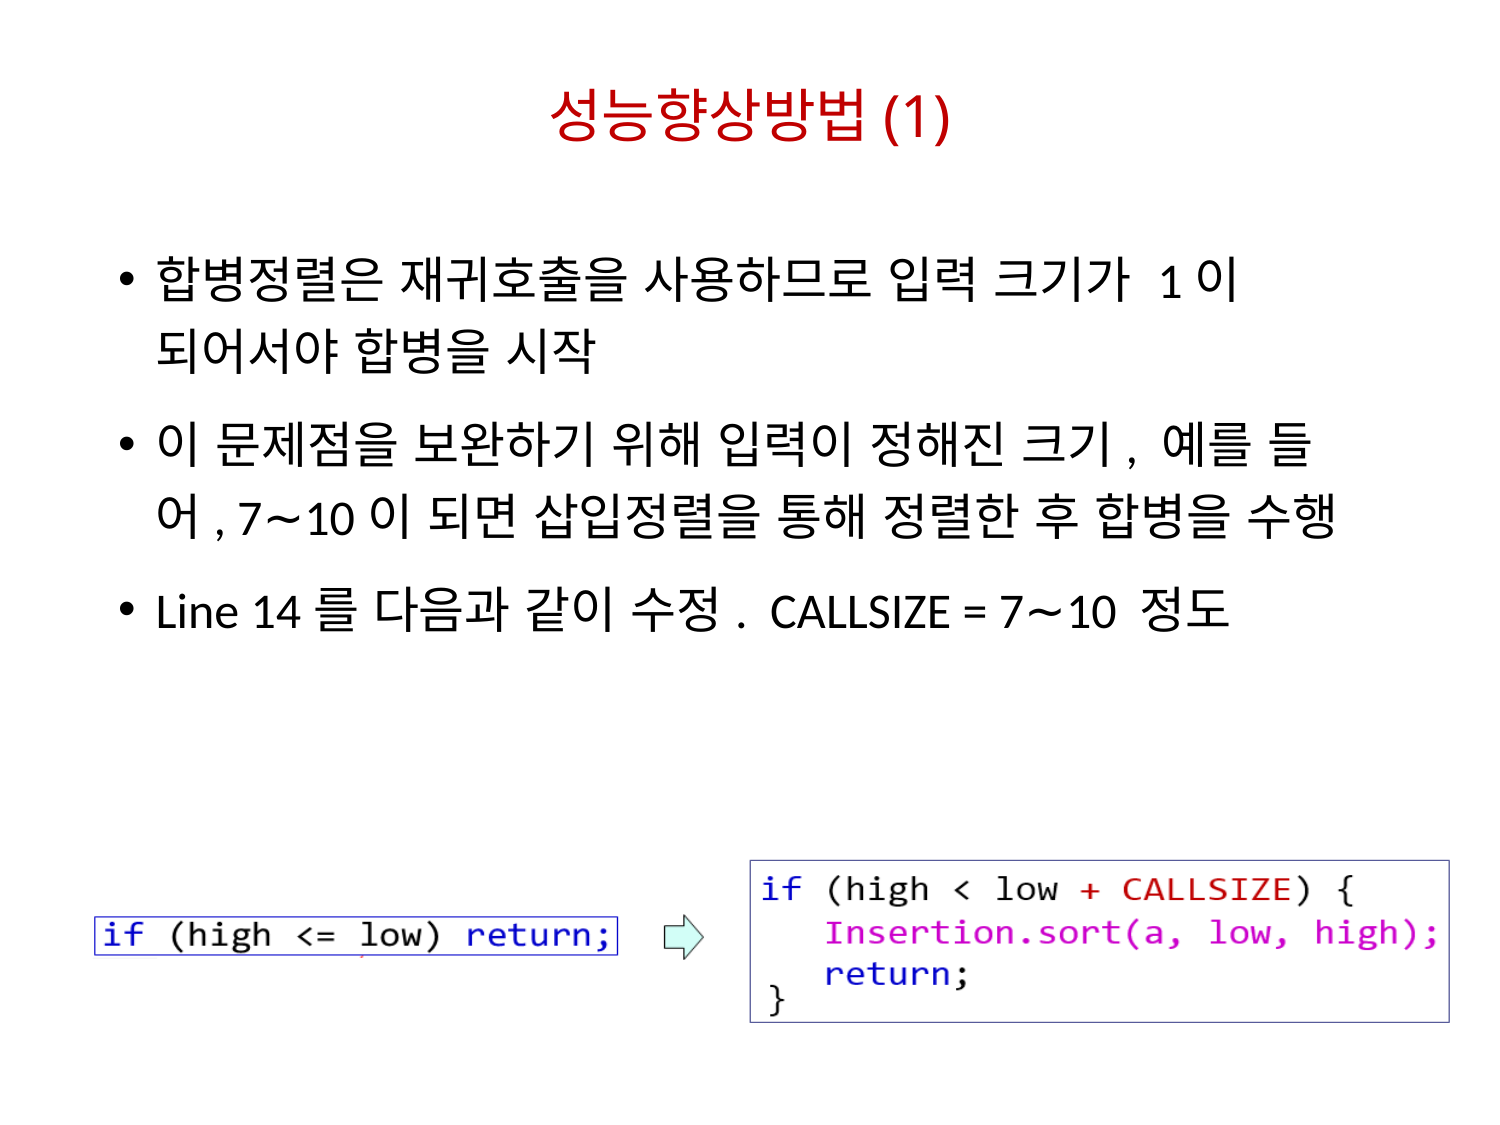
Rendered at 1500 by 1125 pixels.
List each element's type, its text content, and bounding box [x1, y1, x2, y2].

title 성능향상방법(1) [103, 77, 1397, 160]
picture [81, 849, 1462, 1036]
list 합병정렬은 재귀호출을 사용하므로 입력 크기가 1이 되어서야 합병을 시작 이 문제점을 보완하기 위해 입력이 정해진 크기, 예를 들어, 7∼10이 되면 삽입정렬을 통해 정렬한 후 합병을 수행 Line 14를 다음과 같이 수정. CALLSIZE = 7∼10 정도 [103, 228, 1397, 796]
